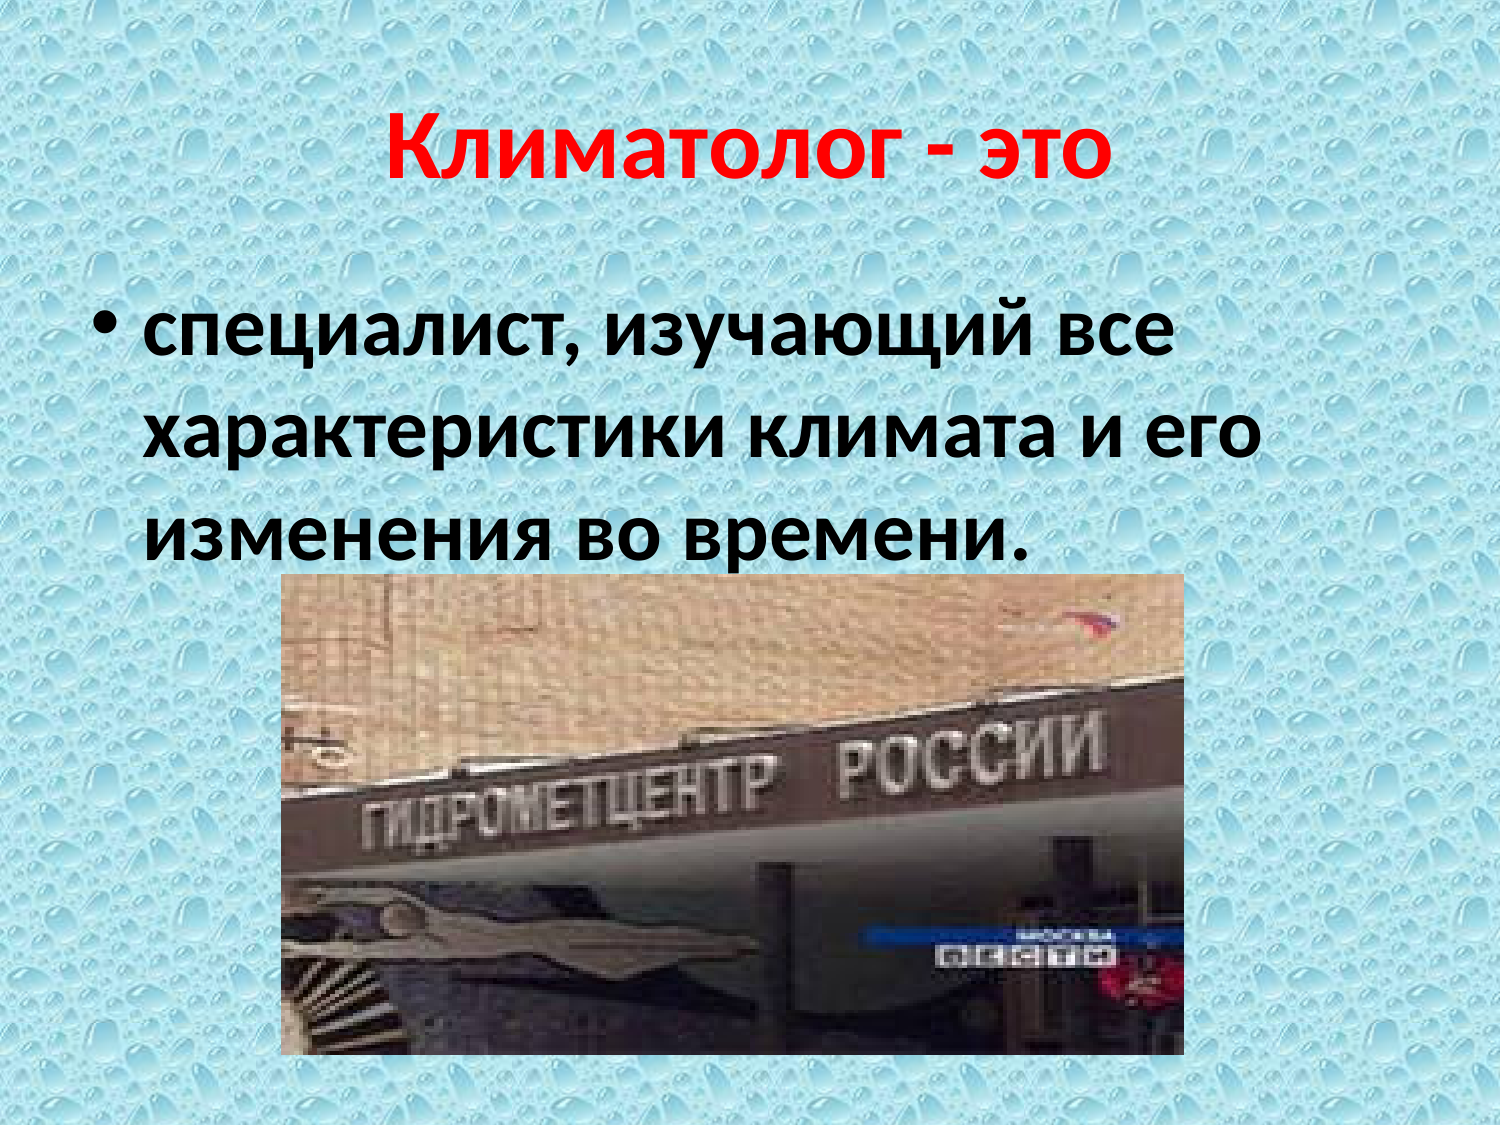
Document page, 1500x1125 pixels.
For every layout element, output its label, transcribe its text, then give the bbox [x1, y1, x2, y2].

list специалист, изучающий все характеристики климата и его изменения во времени. [75, 262, 1425, 586]
title Климатолог - это [75, 45, 1425, 233]
picture [0, 0, 1500, 1125]
